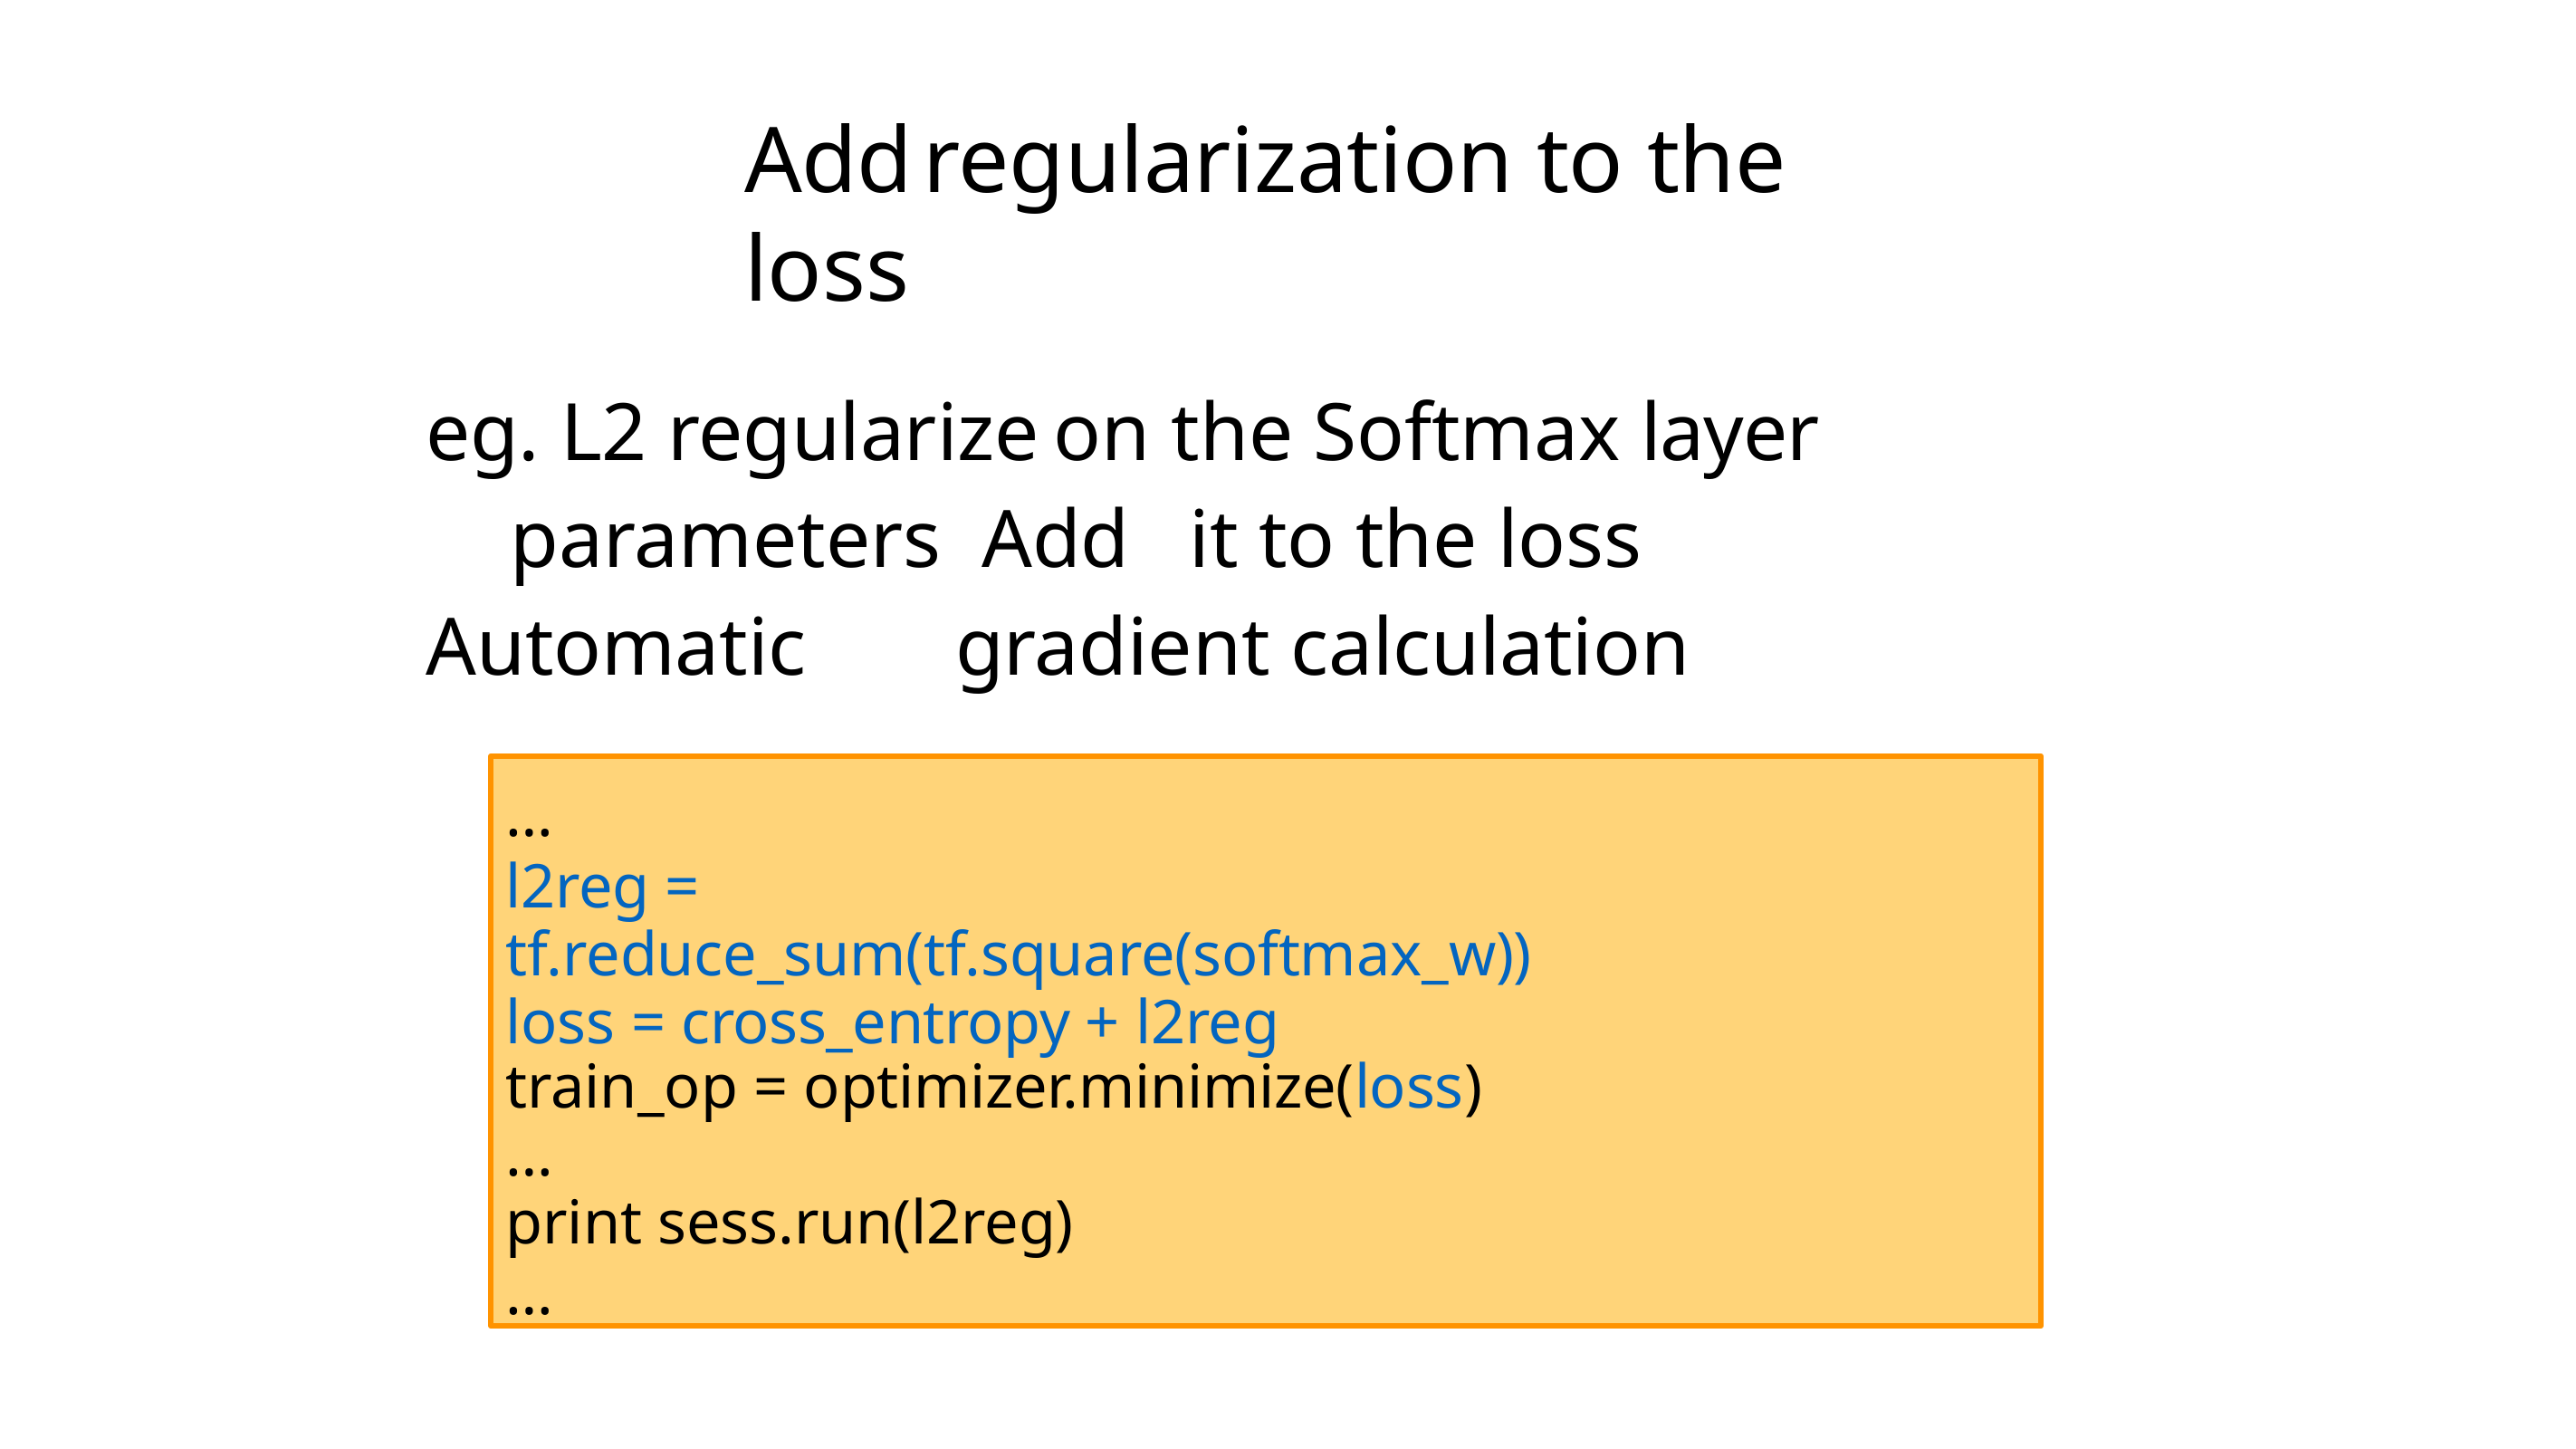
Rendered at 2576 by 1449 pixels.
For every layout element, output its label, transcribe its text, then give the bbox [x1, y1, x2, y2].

text_box … l2reg = tf.reduce_sum(tf.square(softmax_w)) loss = cross_entropy + l2reg train_op = optimizer.minimize(loss) … print sess.run(l2reg) … [491, 755, 2041, 1327]
title Add regularization to the loss [742, 100, 1834, 344]
text_box eg. L2 regularize on the Softmax layer parameters Add it to the loss Automatic gradient calculation [424, 366, 2016, 691]
